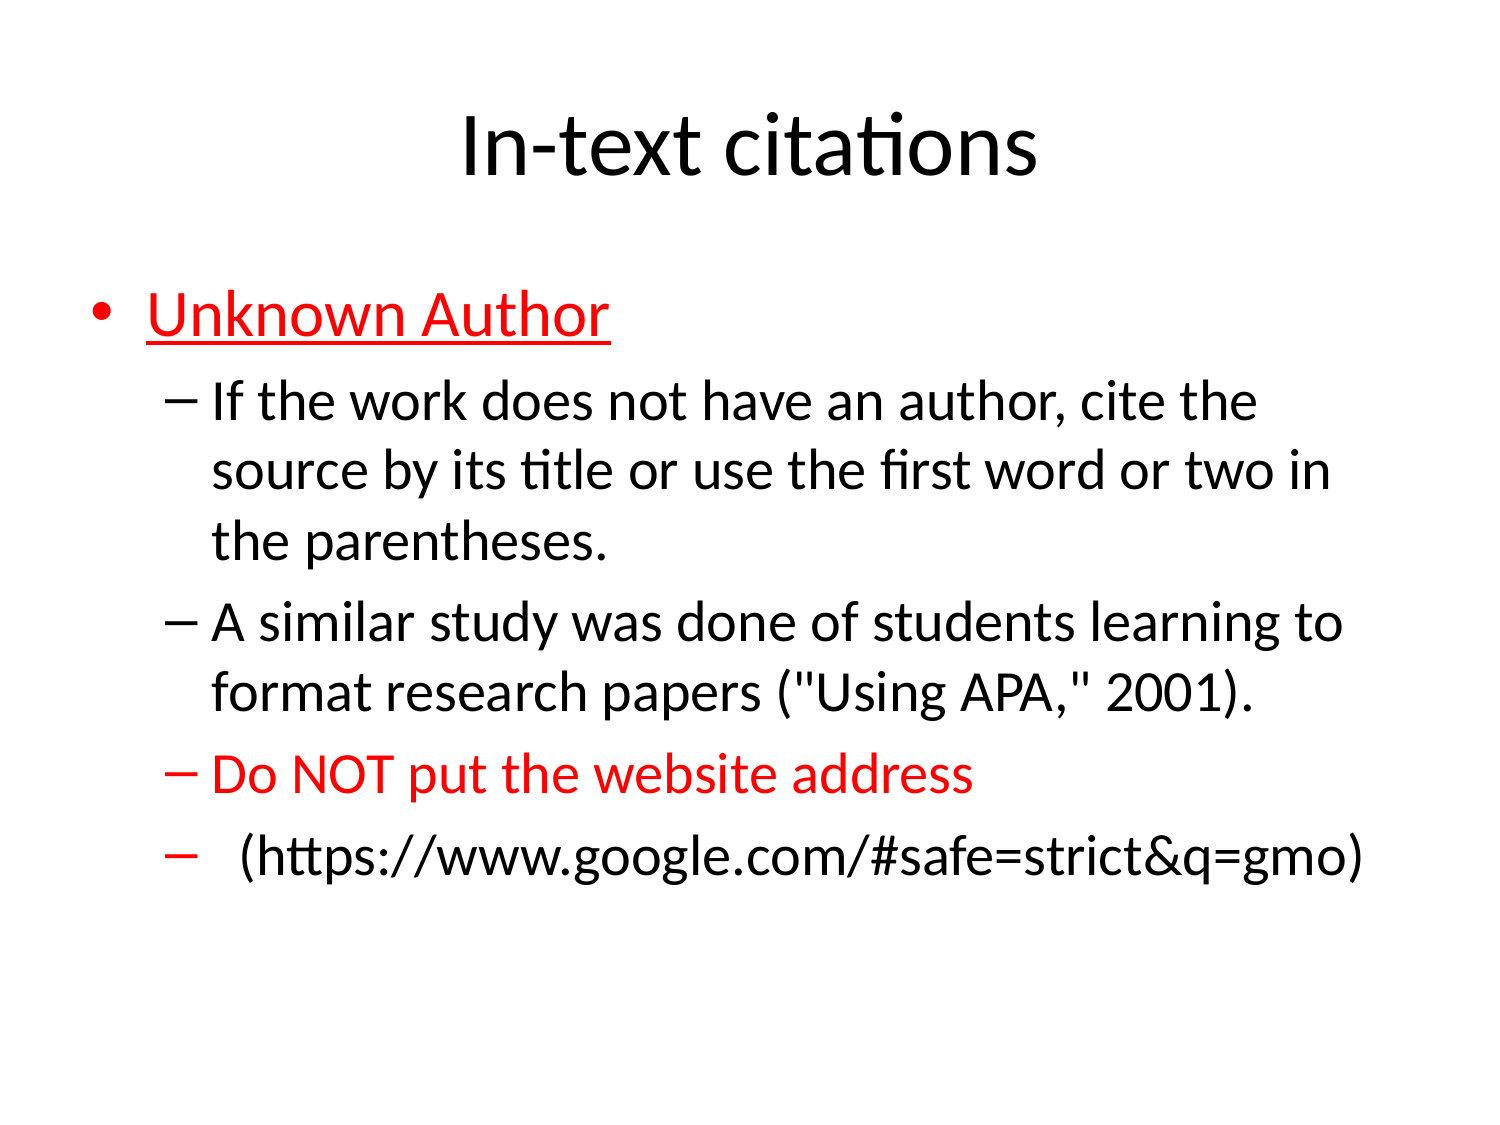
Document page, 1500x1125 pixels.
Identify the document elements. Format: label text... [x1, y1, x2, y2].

list Unknown Author If the work does not have an author, cite the source by its title or use the first word or two in the parentheses. A similar study was done of students learning to format research papers ("Using APA," 2001). Do NOT put the website address (https://www.google.com/#safe=strict&q=gmo) [75, 262, 1425, 1005]
title In-text citations [75, 45, 1425, 233]
